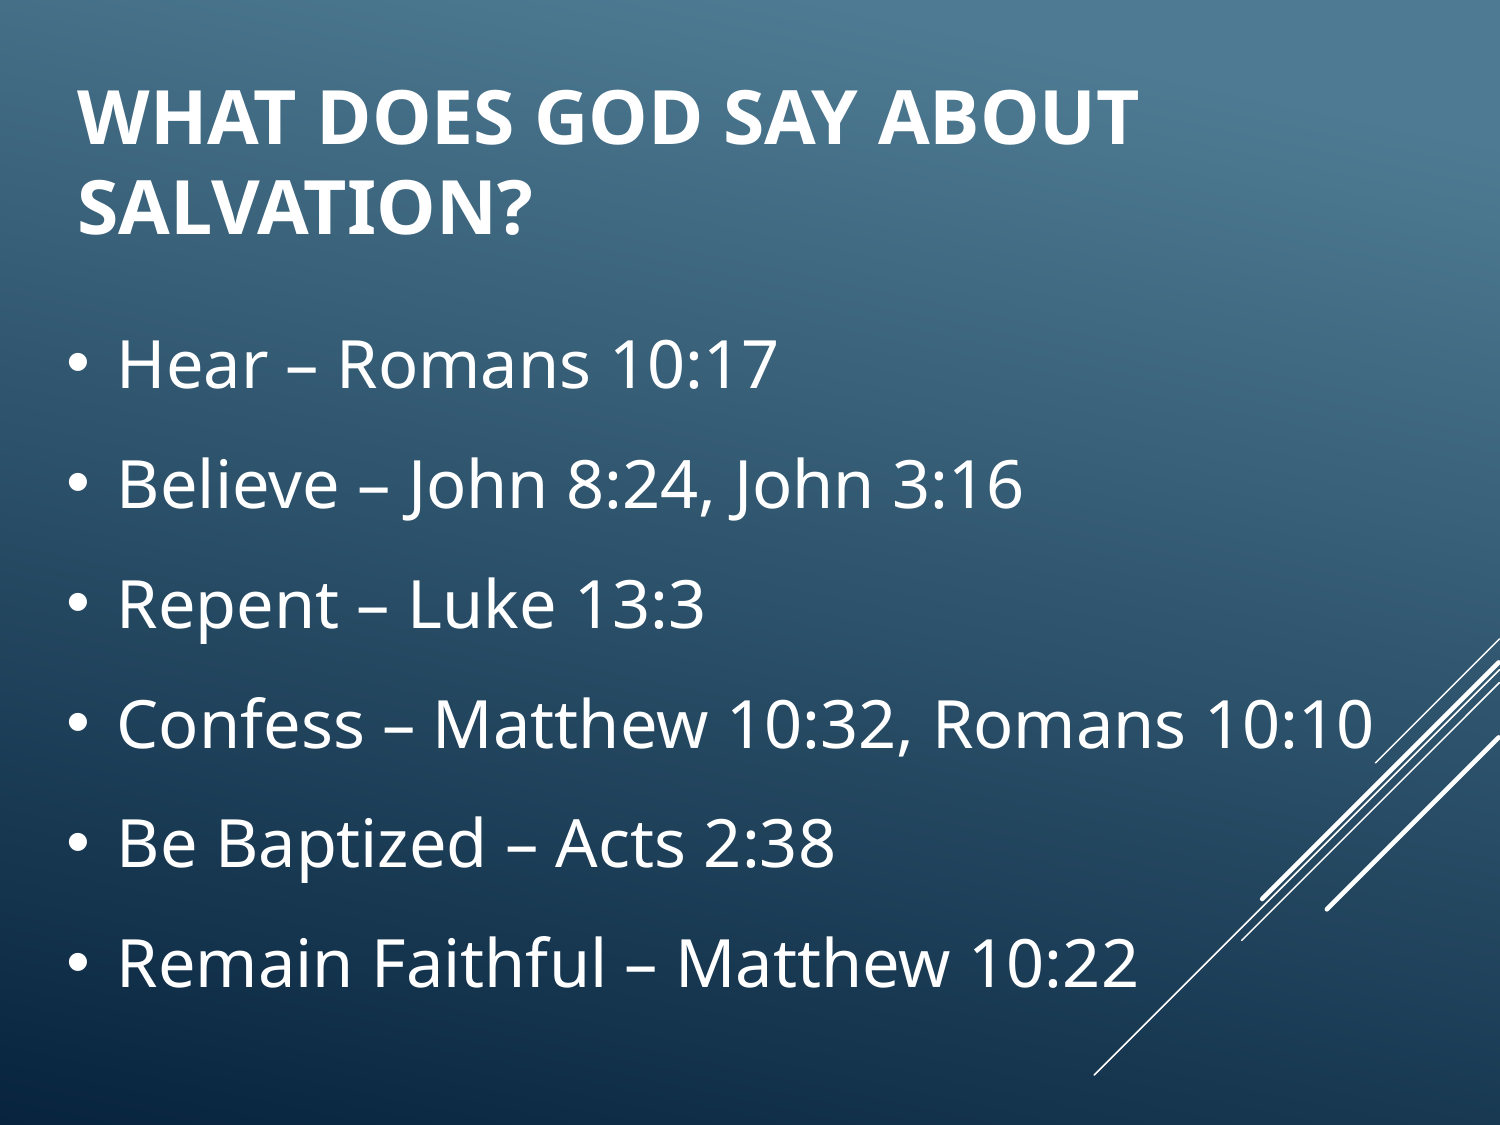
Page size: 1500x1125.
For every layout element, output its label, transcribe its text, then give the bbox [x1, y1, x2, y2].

list Hear – Romans 10:17 Believe – John 8:24, John 3:16 Repent – Luke 13:3 Confess – Matthew 10:32, Romans 10:10 Be Baptized – Acts 2:38 Remain Faithful – Matthew 10:22 [26, 274, 1478, 1009]
title What does God say about salvation? [62, 58, 1438, 262]
